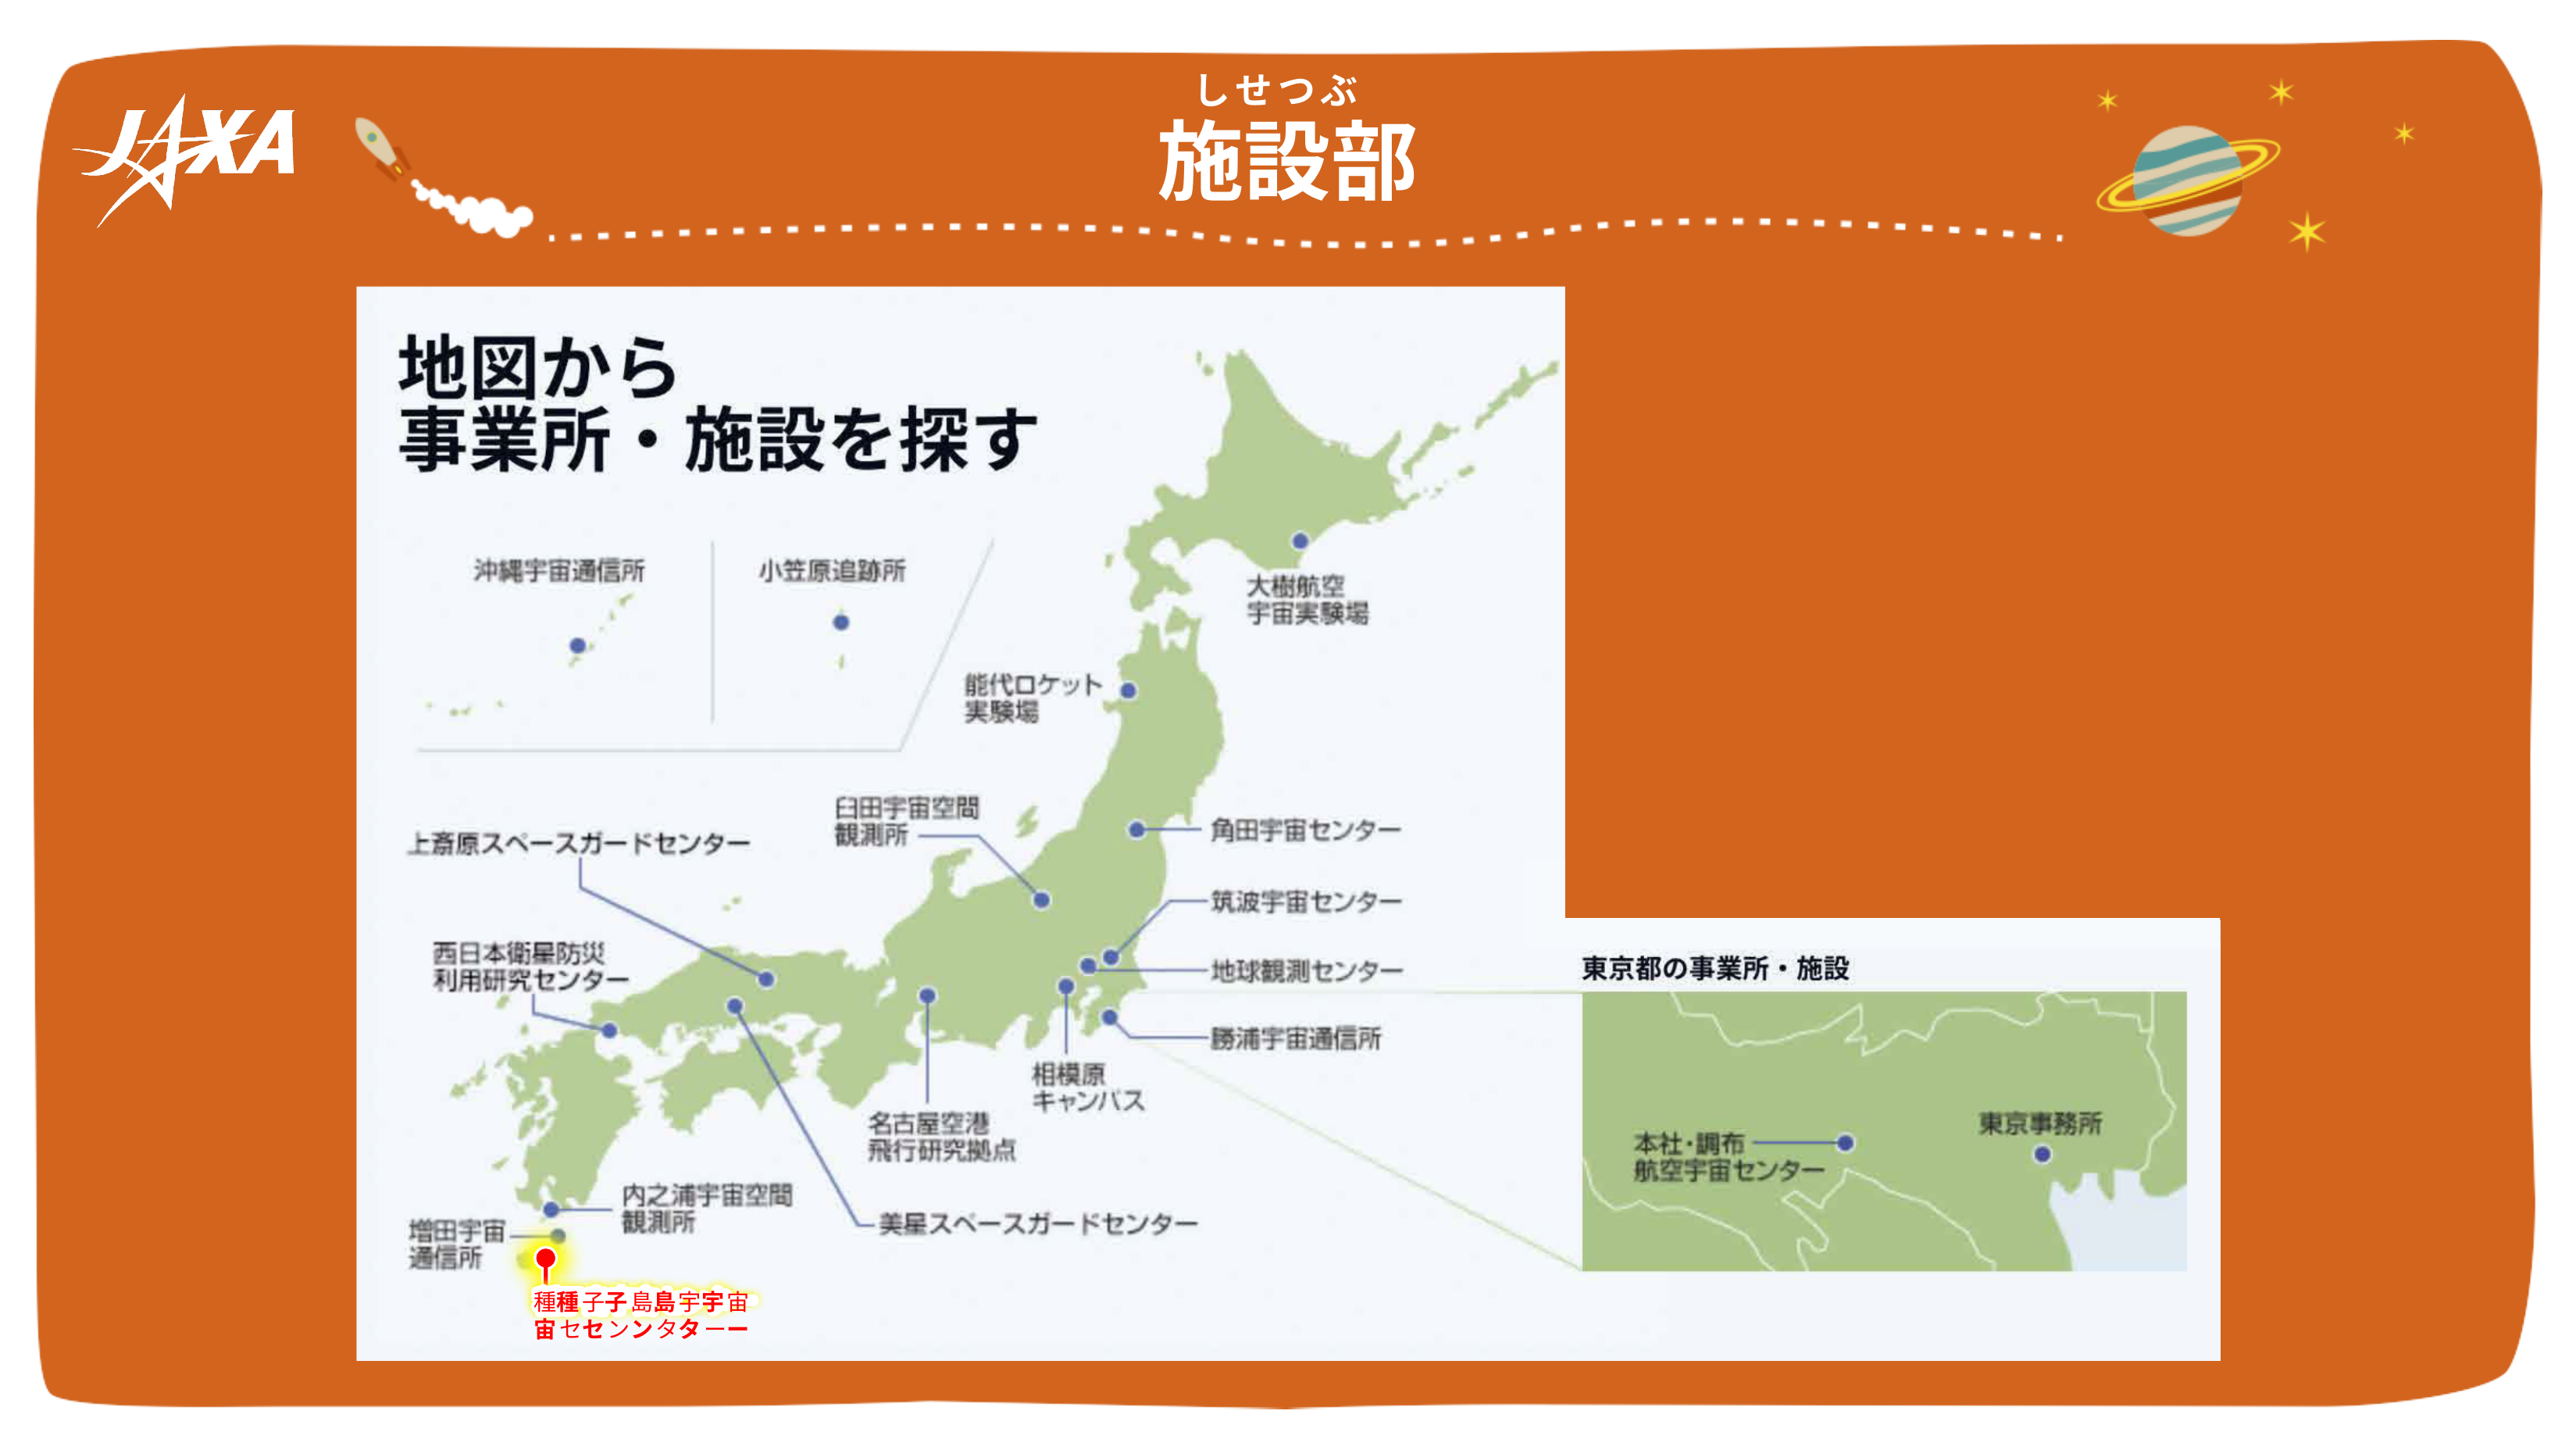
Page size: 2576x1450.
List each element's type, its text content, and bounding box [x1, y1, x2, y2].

text_box 施設部 [1155, 104, 1191, 211]
picture [34, 40, 2542, 1409]
title しせつぶ [1191, 65, 1385, 283]
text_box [355, 284, 2221, 1361]
text_box 施設部 [1385, 104, 1421, 211]
